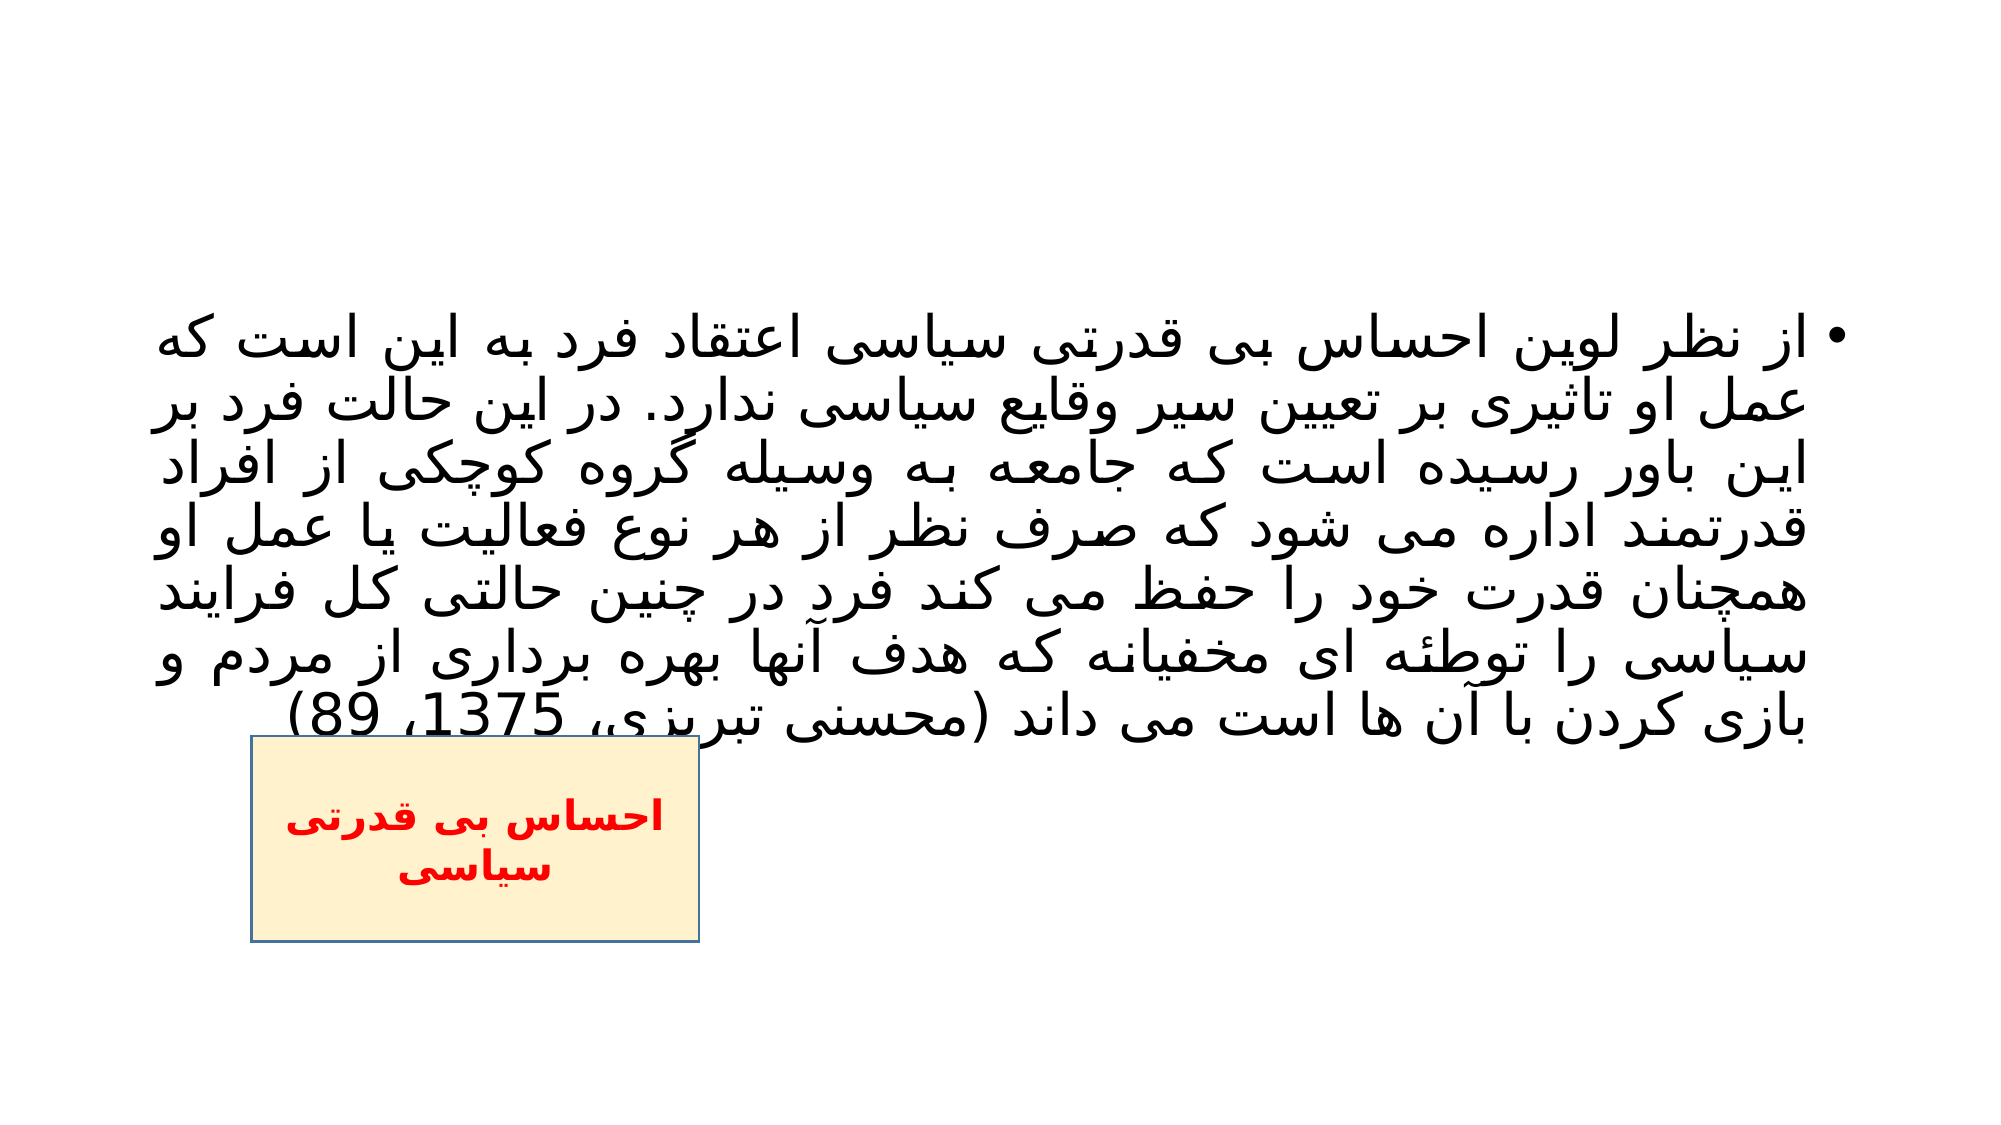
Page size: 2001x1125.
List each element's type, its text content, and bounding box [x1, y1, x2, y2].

list از نظر لوین احساس بی قدرتی سیاسی اعتقاد فرد به این است که عمل او تاثیری بر تعیین سیر وقایع سیاسی ندارد. در این حالت فرد بر این باور رسیده است که جامعه به وسیله گروه کوچکی از افراد قدرتمند اداره می شود که صرف نظر از هر نوع فعالیت یا عمل او همچنان قدرت خود را حفظ می کند فرد در چنین حالتی کل فرایند سیاسی را توطئه ای مخفیانه که هدف آنها بهره برداری از مردم و بازی کردن با آن ها است می داند (محسنی تبریزی، 1375، 89) [137, 299, 1863, 1014]
text_box احساس بی قدرتی سیاسی [250, 735, 700, 943]
